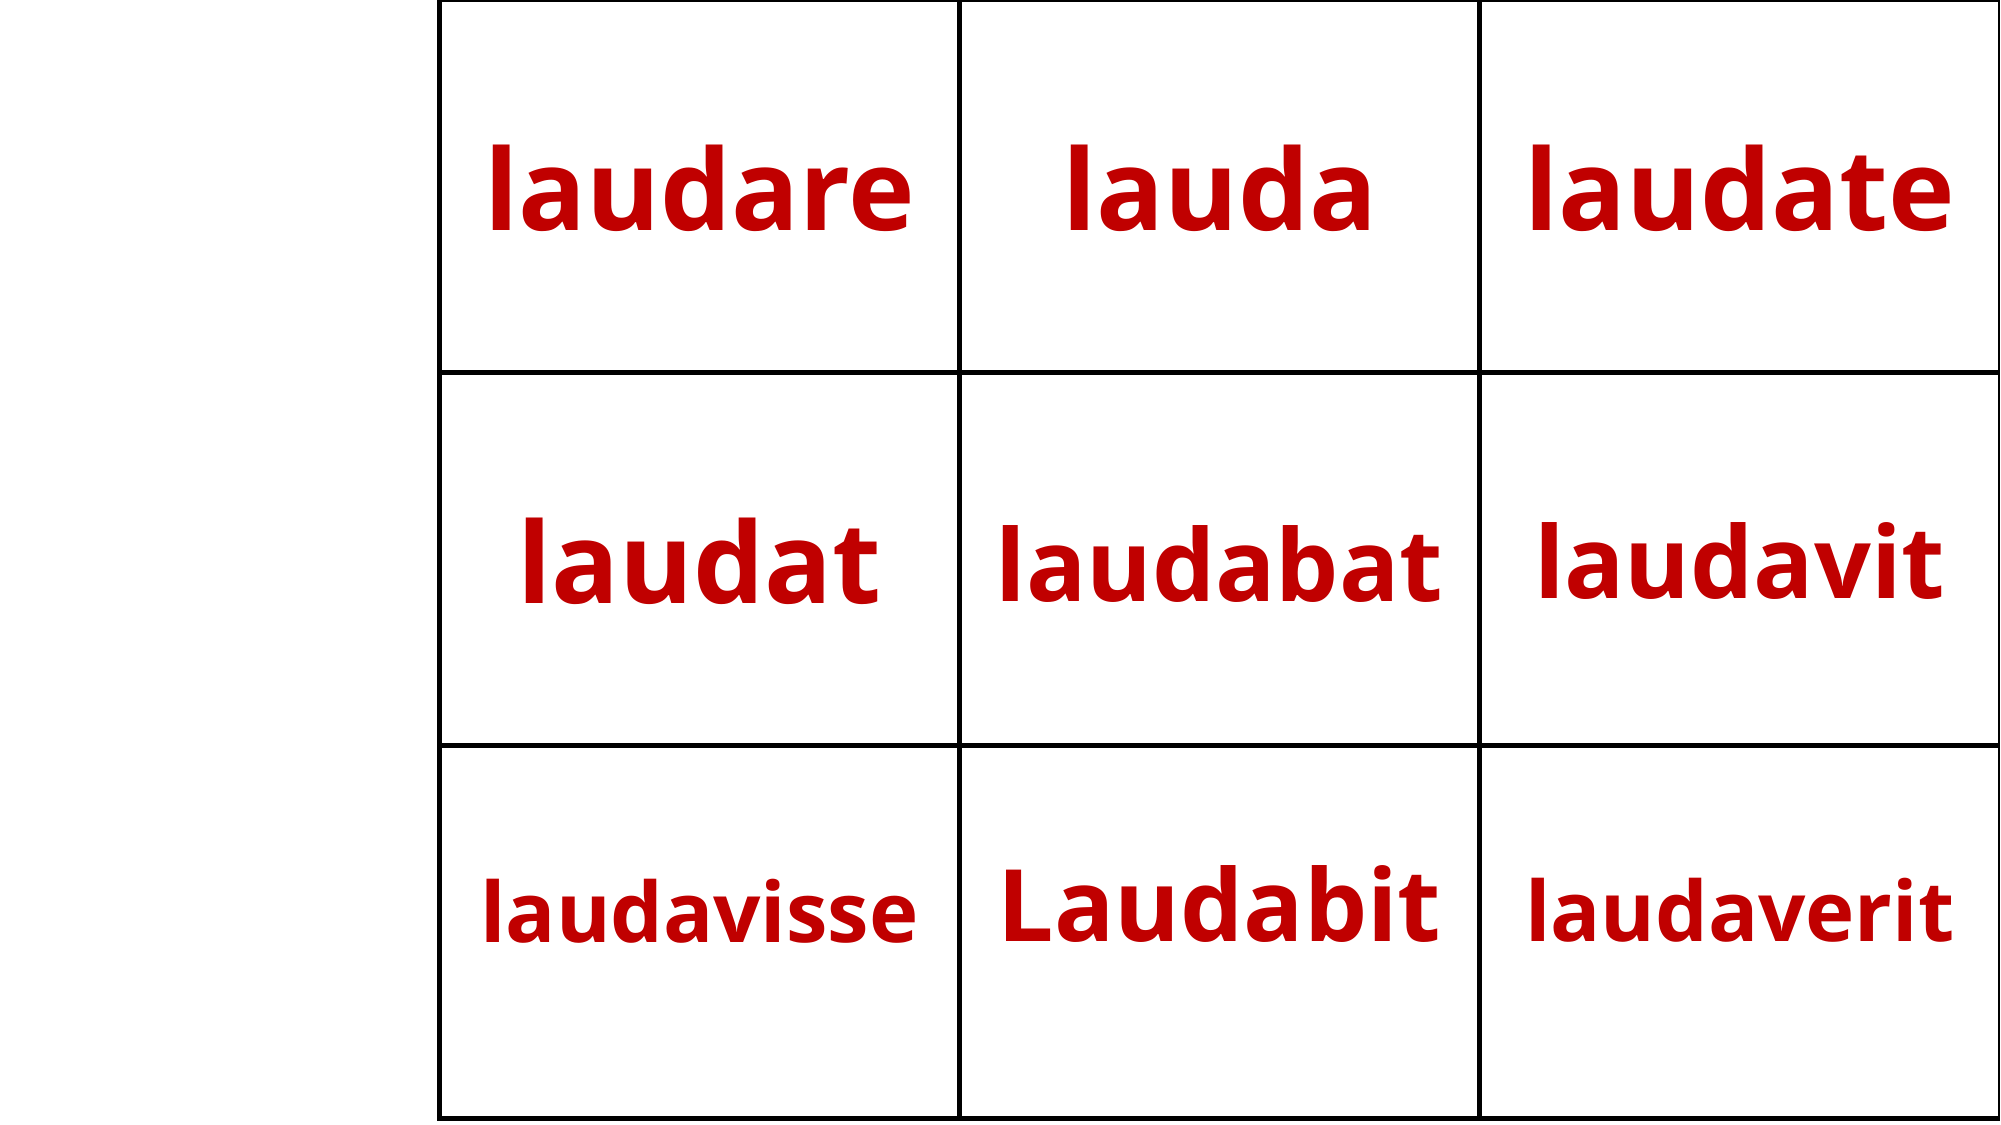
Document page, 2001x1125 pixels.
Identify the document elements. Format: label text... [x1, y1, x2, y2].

text_box [961, 261, 1481, 372]
text_box [1481, 372, 2000, 491]
text_box laudat [439, 483, 960, 634]
text_box [1481, 626, 2000, 745]
text_box [961, 745, 1481, 851]
text_box laudate [1479, 110, 2000, 261]
text_box laudavisse [439, 852, 959, 967]
text_box [1481, 745, 2000, 851]
text_box [961, 372, 1481, 494]
text_box [961, 626, 1481, 745]
text_box [1481, 261, 2000, 372]
text_box laudare [439, 110, 959, 261]
text_box [438, 745, 961, 1119]
text_box [961, 0, 1481, 110]
text_box laudavit [1479, 491, 2000, 626]
text_box [438, 372, 961, 745]
text_box [438, 0, 961, 372]
text_box laudabat [959, 494, 1480, 629]
text_box Laudabit [959, 834, 1480, 970]
text_box [1481, 0, 2000, 110]
text_box lauda [959, 110, 1479, 261]
text_box [961, 966, 1481, 1119]
text_box laudaverit [1479, 851, 2000, 966]
text_box [1481, 966, 2000, 1119]
